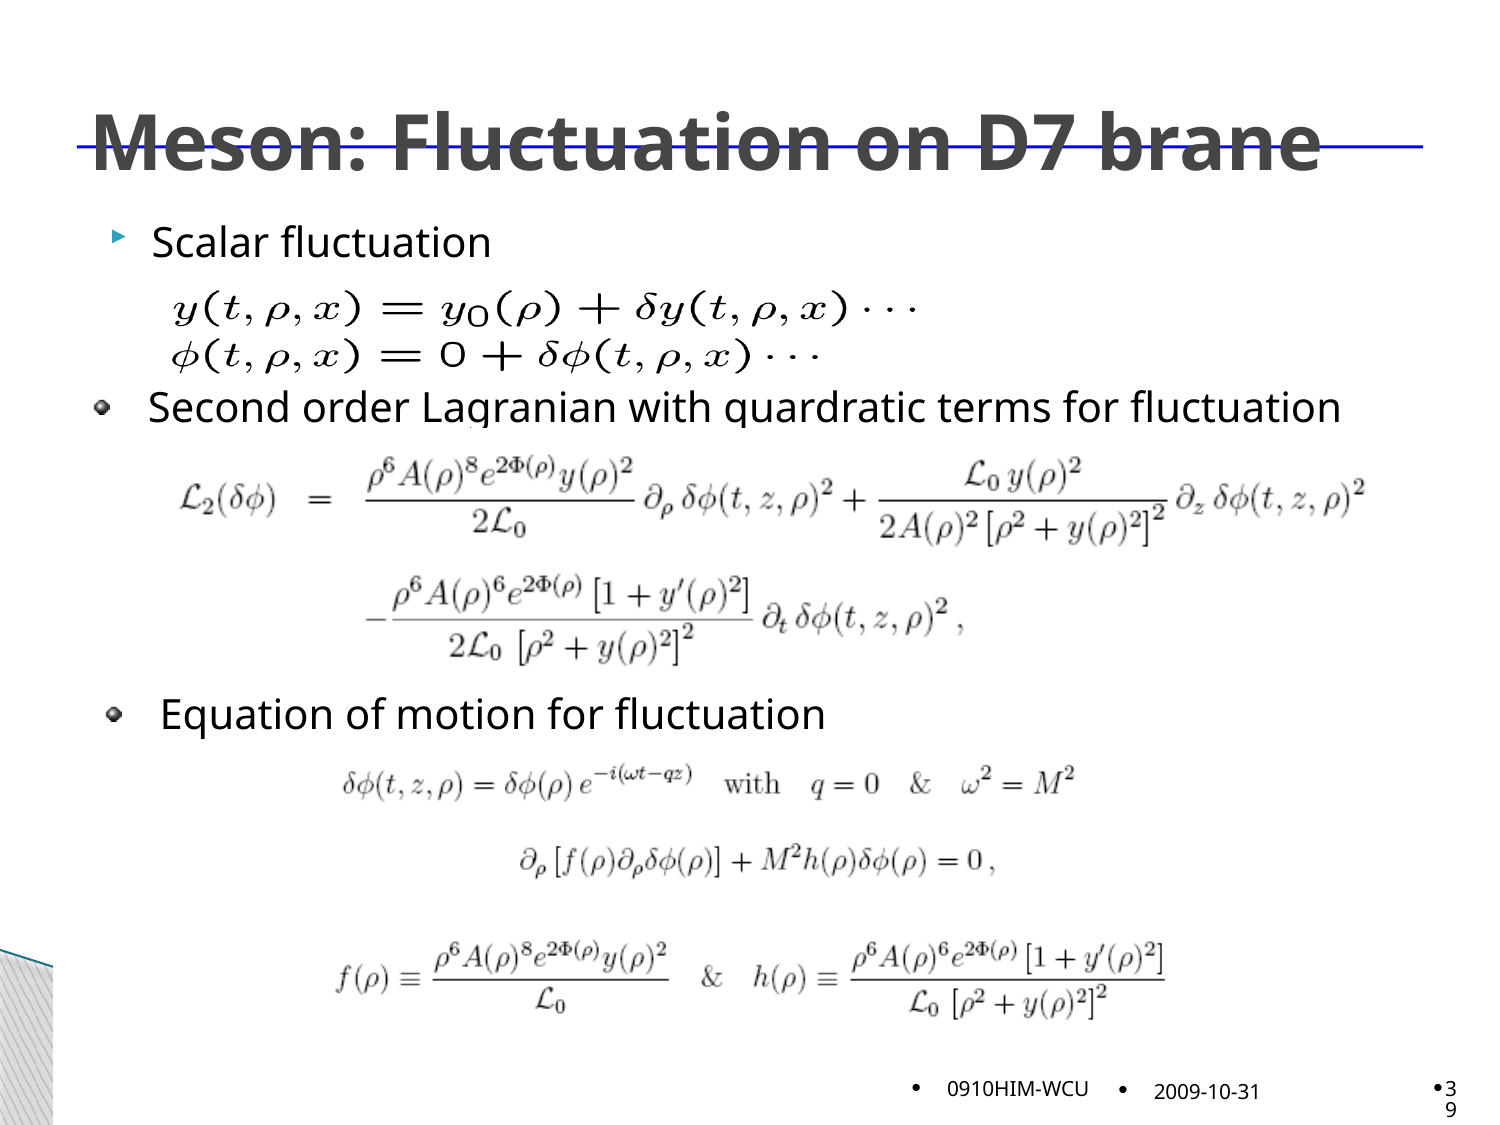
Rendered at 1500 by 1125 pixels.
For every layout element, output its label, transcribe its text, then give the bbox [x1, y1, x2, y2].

list Scalar fluctuation [76, 208, 1427, 279]
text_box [170, 290, 916, 374]
picture [289, 833, 1173, 1035]
title Meson: Fluctuation on D7 brane [75, 45, 1425, 233]
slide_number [1105, 1051, 1418, 1112]
picture [324, 751, 1082, 821]
picture [91, 397, 110, 415]
text_box Second order Lagranian with quardratic terms for fluctuation [76, 373, 1427, 445]
slide_number 39 [1418, 1051, 1479, 1112]
picture [147, 428, 1377, 677]
text_box Equation of motion for fluctuation [88, 680, 1439, 752]
picture [103, 704, 122, 722]
footer 0910HIM-WCU [718, 1051, 1105, 1112]
